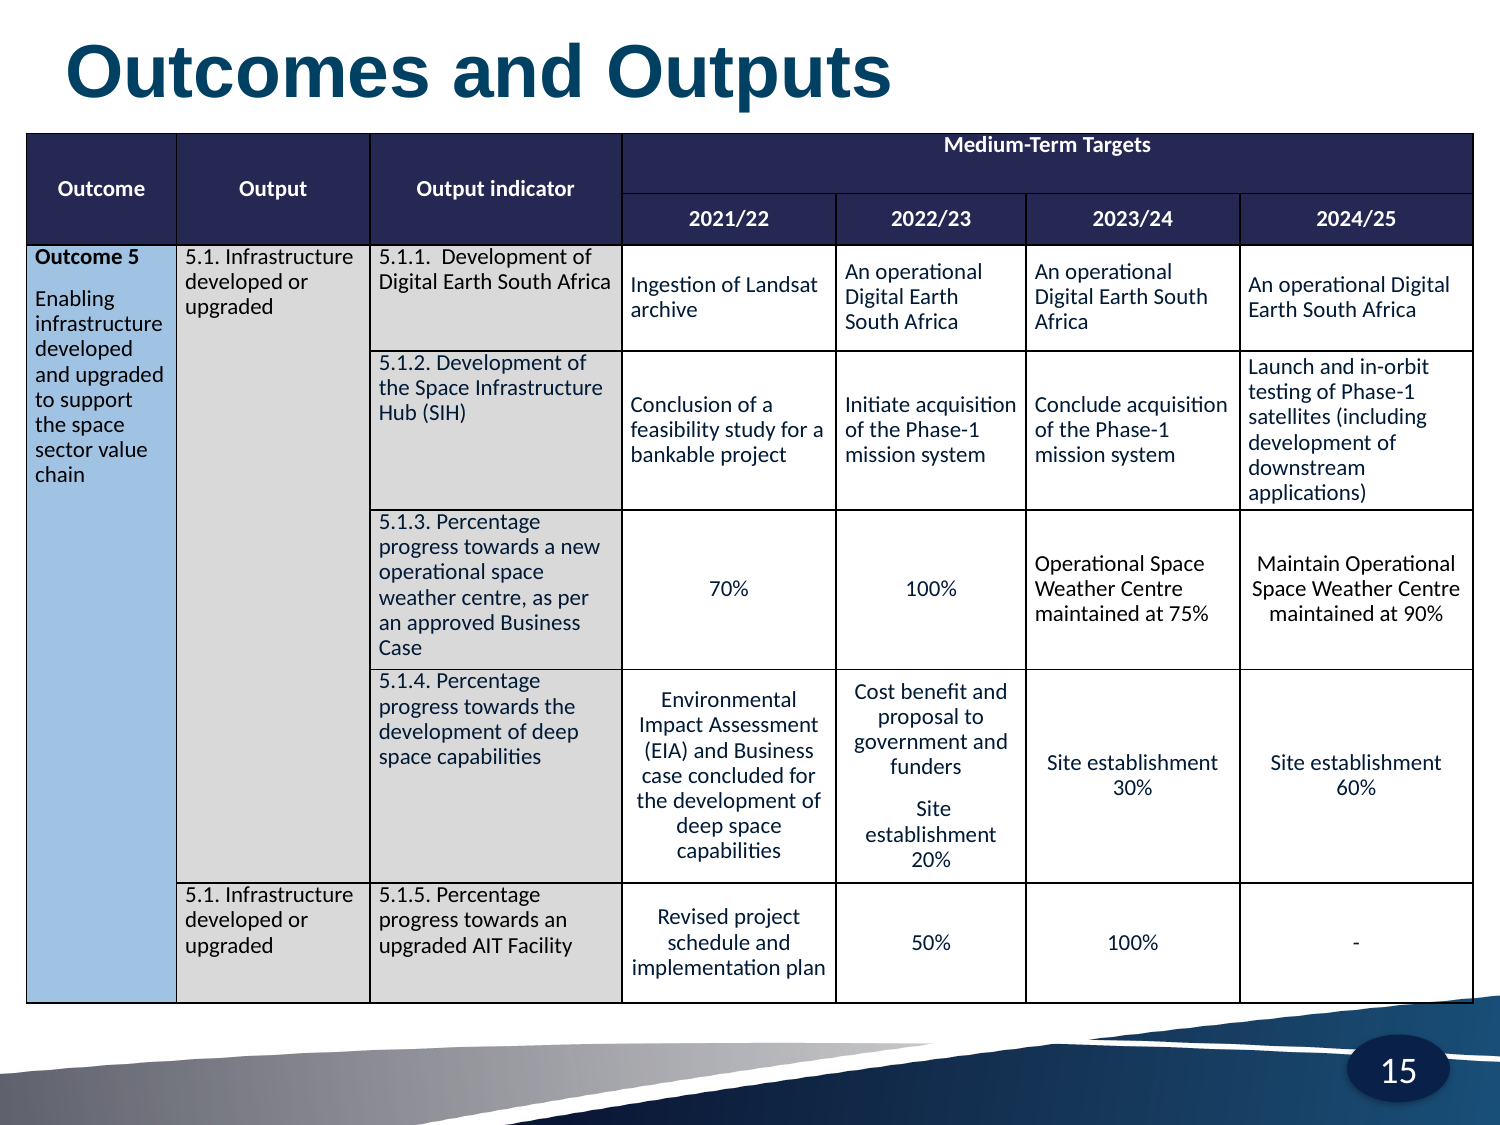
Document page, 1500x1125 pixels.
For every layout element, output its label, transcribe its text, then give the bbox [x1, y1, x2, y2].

table_cell 2021/22 [623, 194, 835, 244]
table_cell 5.1.5. Percentage progress towards an upgraded AIT Facility [371, 884, 621, 1002]
table_cell 70% [623, 511, 835, 669]
table_cell Outcome 5 Enabling infrastructure developed and upgraded to support the space sector value chain [27, 246, 176, 1002]
table_cell Revised project schedule and implementation plan [623, 884, 835, 1002]
table_cell Initiate acquisition of the Phase-1 mission system [837, 352, 1025, 509]
table_cell Site establishment 30% [1027, 670, 1239, 882]
table_cell An operational Digital Earth South Africa [1241, 246, 1472, 350]
title Outcomes and Outputs [50, 0, 1450, 133]
table_cell An operational Digital Earth South Africa [837, 246, 1025, 350]
table_cell Operational Space Weather Centre maintained at 75% [1027, 511, 1239, 669]
table_header Output [177, 134, 369, 244]
text_box 15 [1346, 1033, 1451, 1103]
list [50, 1004, 1450, 1048]
table_cell 5.1.4. Percentage progress towards the development of deep space capabilities [371, 670, 621, 882]
table_cell 5.1. Infrastructure developed or upgraded [177, 884, 369, 1002]
table_cell 5.1.1. Development of Digital Earth South Africa [371, 246, 621, 350]
picture [0, 0, 1500, 1125]
table_cell 2024/25 [1241, 194, 1472, 244]
table_cell - [1241, 884, 1472, 1002]
table_cell Launch and in-orbit testing of Phase-1 satellites (including development of downstream applications) [1241, 352, 1472, 509]
table_cell 100% [837, 511, 1025, 669]
table_cell 5.1.2. Development of the Space Infrastructure Hub (SIH) [371, 352, 621, 509]
table_header Outcome [27, 134, 176, 244]
table_cell 2022/23 [837, 194, 1025, 244]
table_cell Site establishment 60% [1241, 670, 1472, 882]
table_cell Conclude acquisition of the Phase-1 mission system [1027, 352, 1239, 509]
table_cell 100% [1027, 884, 1239, 1002]
table_cell 2023/24 [1027, 194, 1239, 244]
table_cell Environmental Impact Assessment (EIA) and Business case concluded for the development of deep space capabilities [623, 670, 835, 882]
table_cell 5.1.3. Percentage progress towards a new operational space weather centre, as per an approved Business Case [371, 511, 621, 669]
table_cell Maintain Operational Space Weather Centre maintained at 90% [1241, 511, 1472, 669]
table_header Output indicator [371, 134, 621, 244]
table_cell 5.1. Infrastructure developed or upgraded [177, 246, 369, 882]
table_cell Ingestion of Landsat archive [623, 246, 835, 350]
table_cell 50% [837, 884, 1025, 1002]
table_cell Cost benefit and proposal to government and funders Site establishment 20% [837, 670, 1025, 882]
table_header Medium-Term Targets [623, 134, 1472, 193]
table_cell An operational Digital Earth South Africa [1027, 246, 1239, 350]
table_cell Conclusion of a feasibility study for a bankable project [623, 352, 835, 509]
